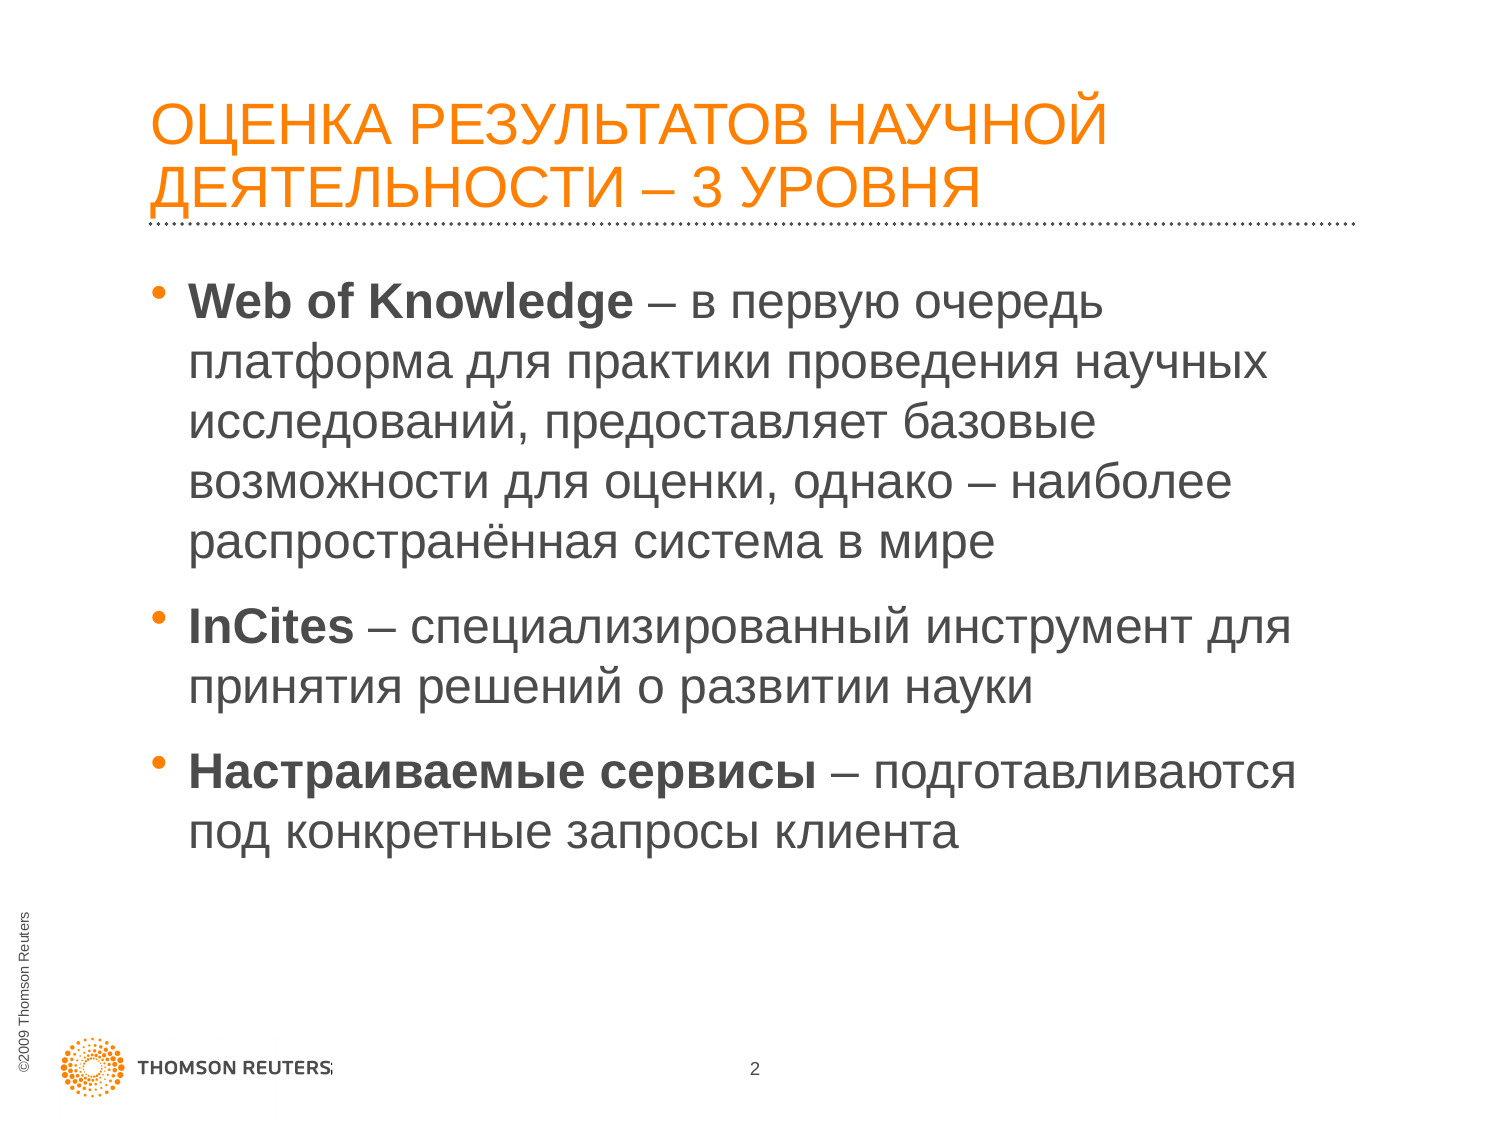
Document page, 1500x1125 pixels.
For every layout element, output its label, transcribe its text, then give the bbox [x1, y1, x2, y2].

title ОЦЕНКА РЕЗУЛЬТАТОВ НАУЧНОЙ ДЕЯТЕЛЬНОСТИ – 3 УРОВНЯ [150, 82, 1360, 221]
picture [60, 1037, 333, 1125]
list Web of Knowledge – в первую очередь платформа для практики проведения научных исследований, предоставляет базовые возможности для оценки, однако – наиболее распространённая система в мире InCites – специализированный инструмент для принятия решений о развитии науки Настраиваемые сервисы – подготавливаются под конкретные запросы клиента [150, 268, 1360, 1019]
slide_number 2 [700, 1048, 776, 1088]
